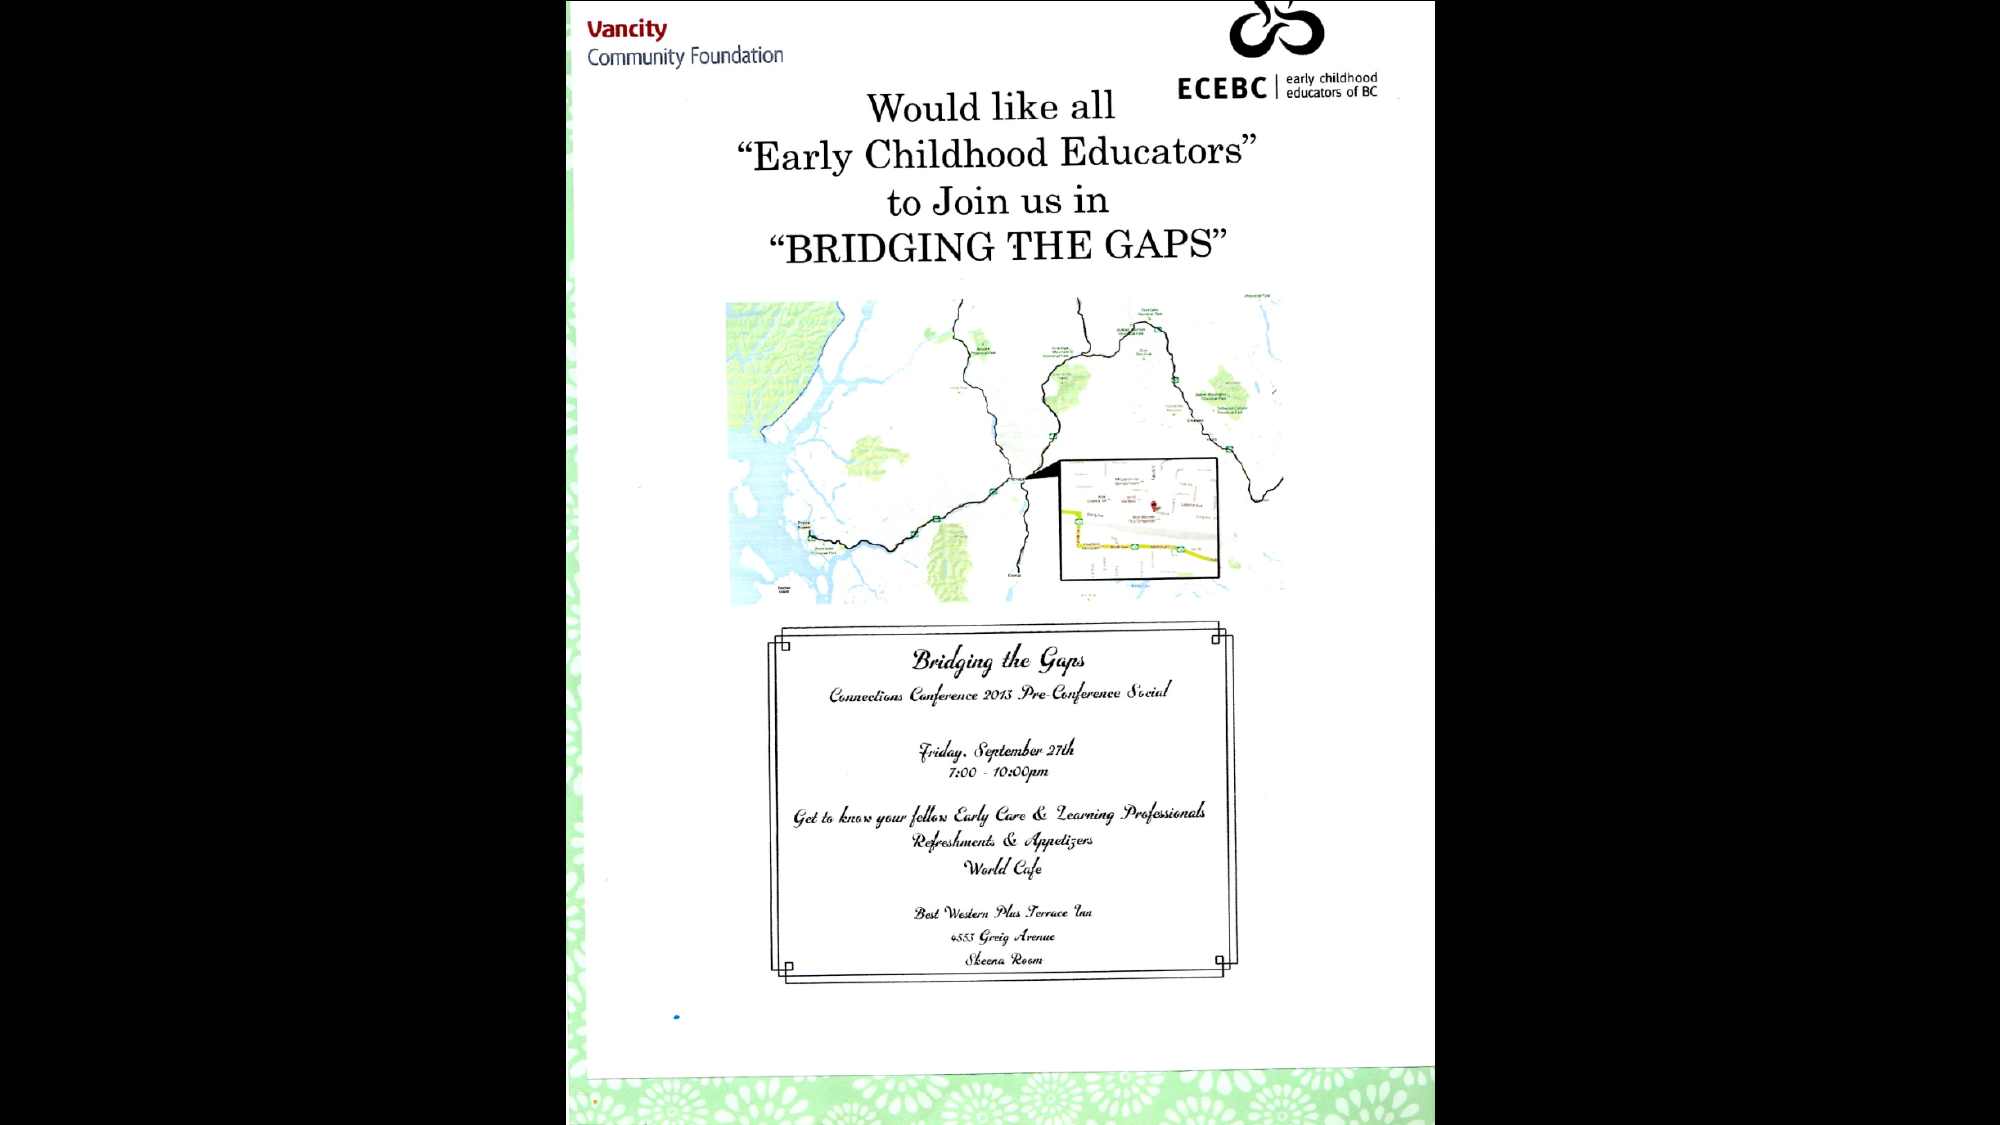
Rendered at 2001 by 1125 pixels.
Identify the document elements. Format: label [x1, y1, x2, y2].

picture [565, 0, 1435, 1125]
